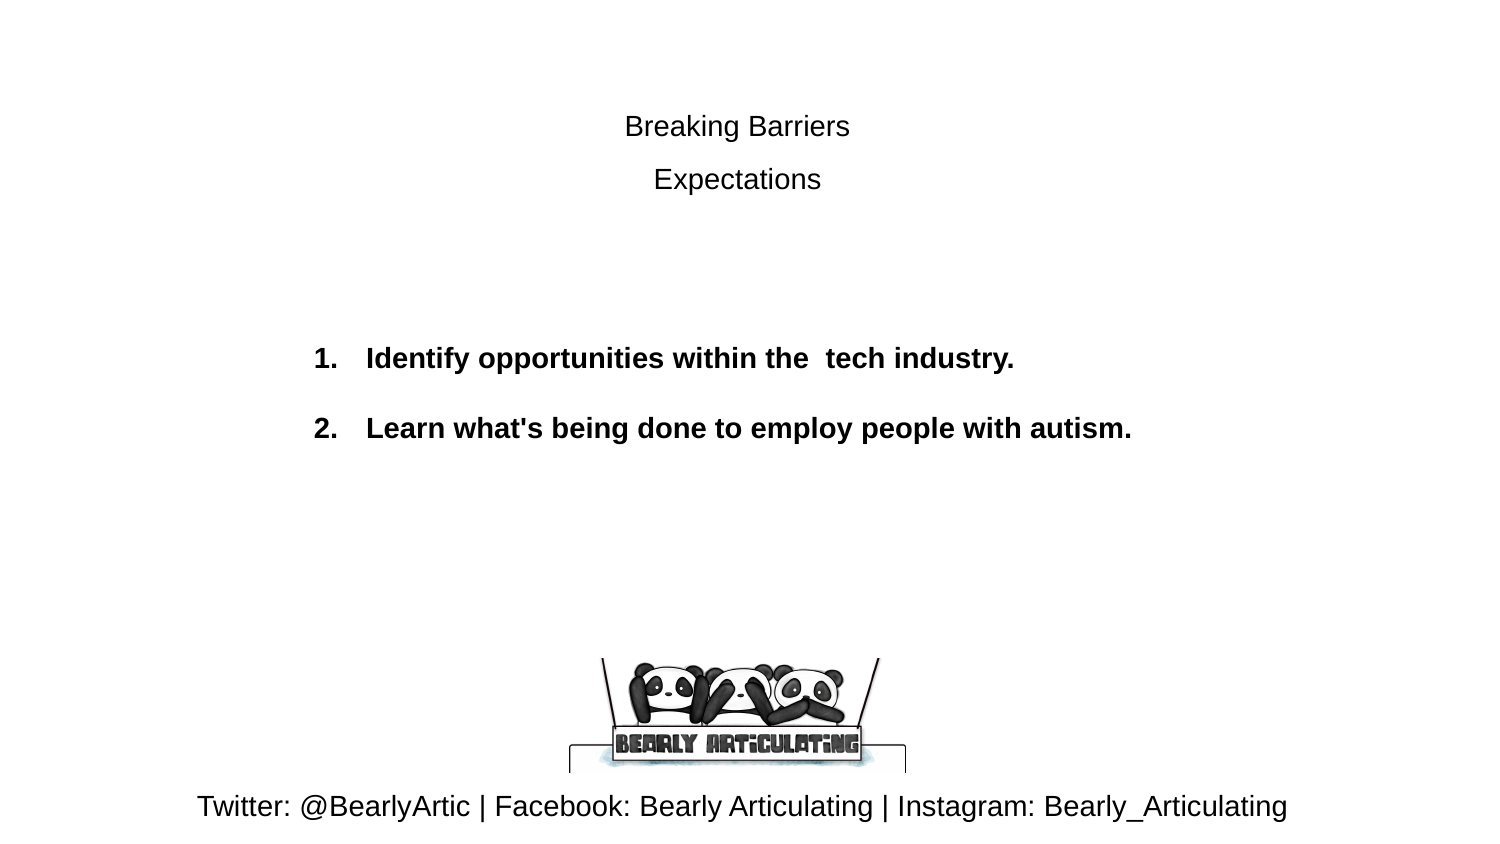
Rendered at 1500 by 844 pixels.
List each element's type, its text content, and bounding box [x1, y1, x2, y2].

text_box Breaking Barriers Expectations [465, 75, 1010, 220]
text_box Twitter: @BearlyArtic | Facebook: Bearly Articulating | Instagram: Bearly_Articulating [181, 772, 1318, 835]
text_box Identify opportunities within the tech industry. Learn what's being done to employ people with autism. [276, 324, 1318, 519]
picture [569, 657, 906, 773]
